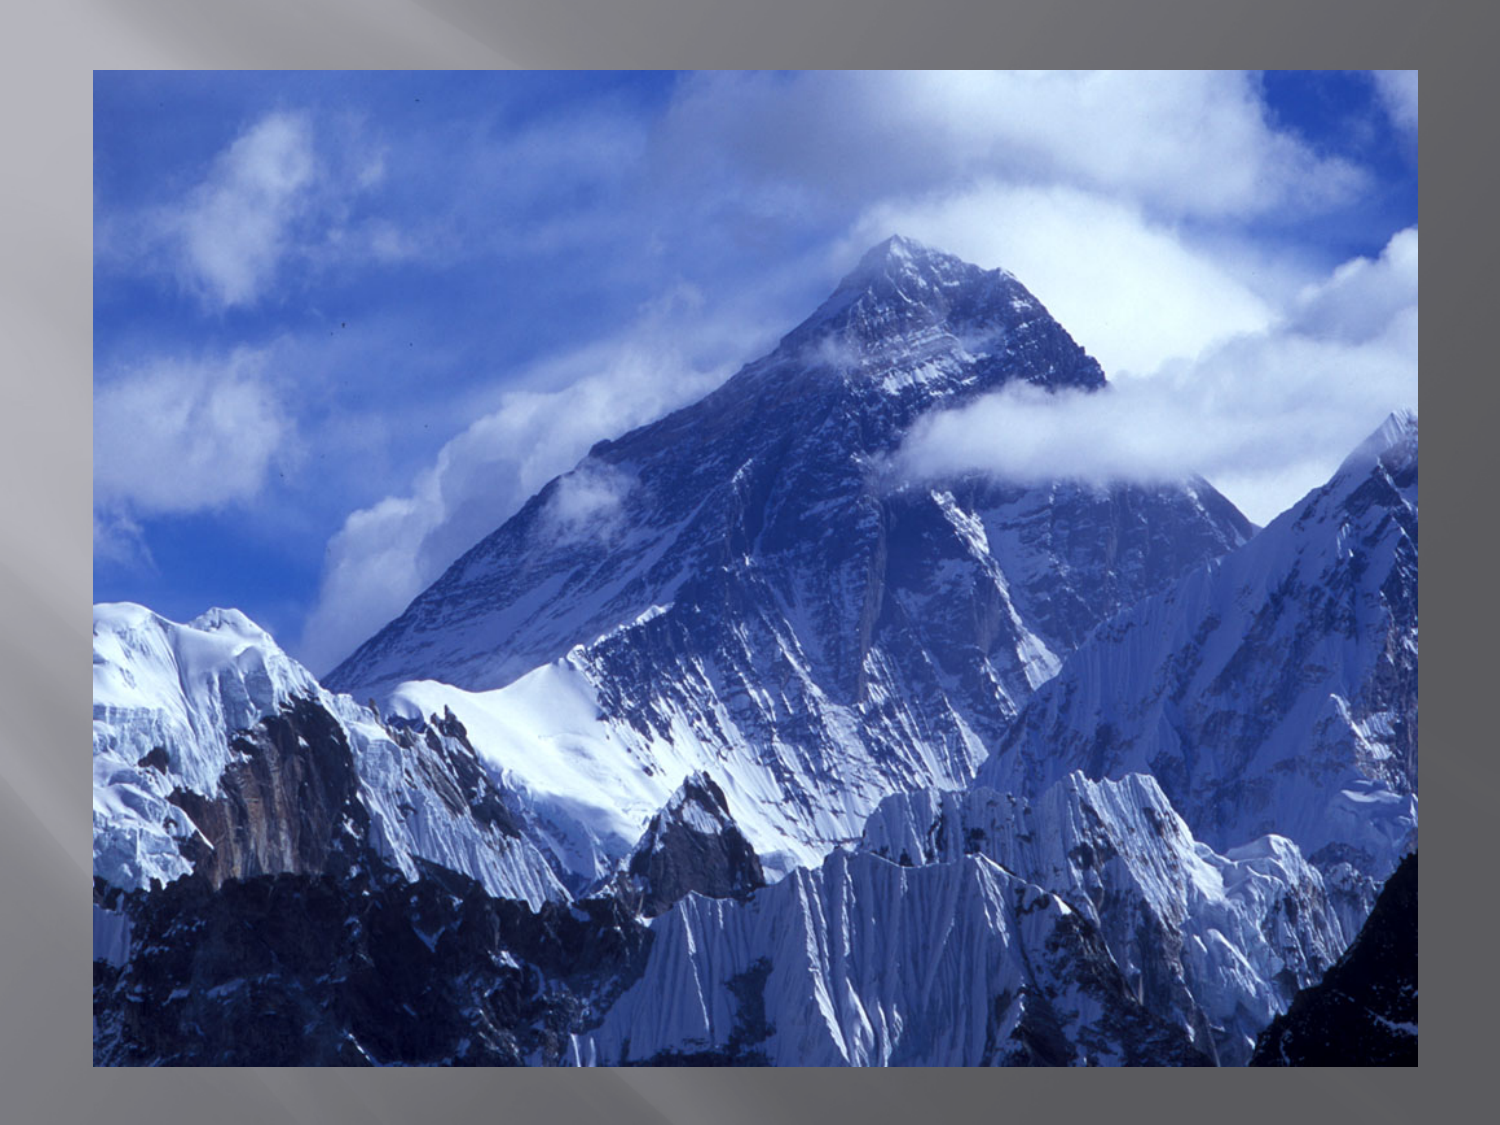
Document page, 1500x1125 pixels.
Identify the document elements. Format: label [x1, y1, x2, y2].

list [93, 70, 1419, 1067]
